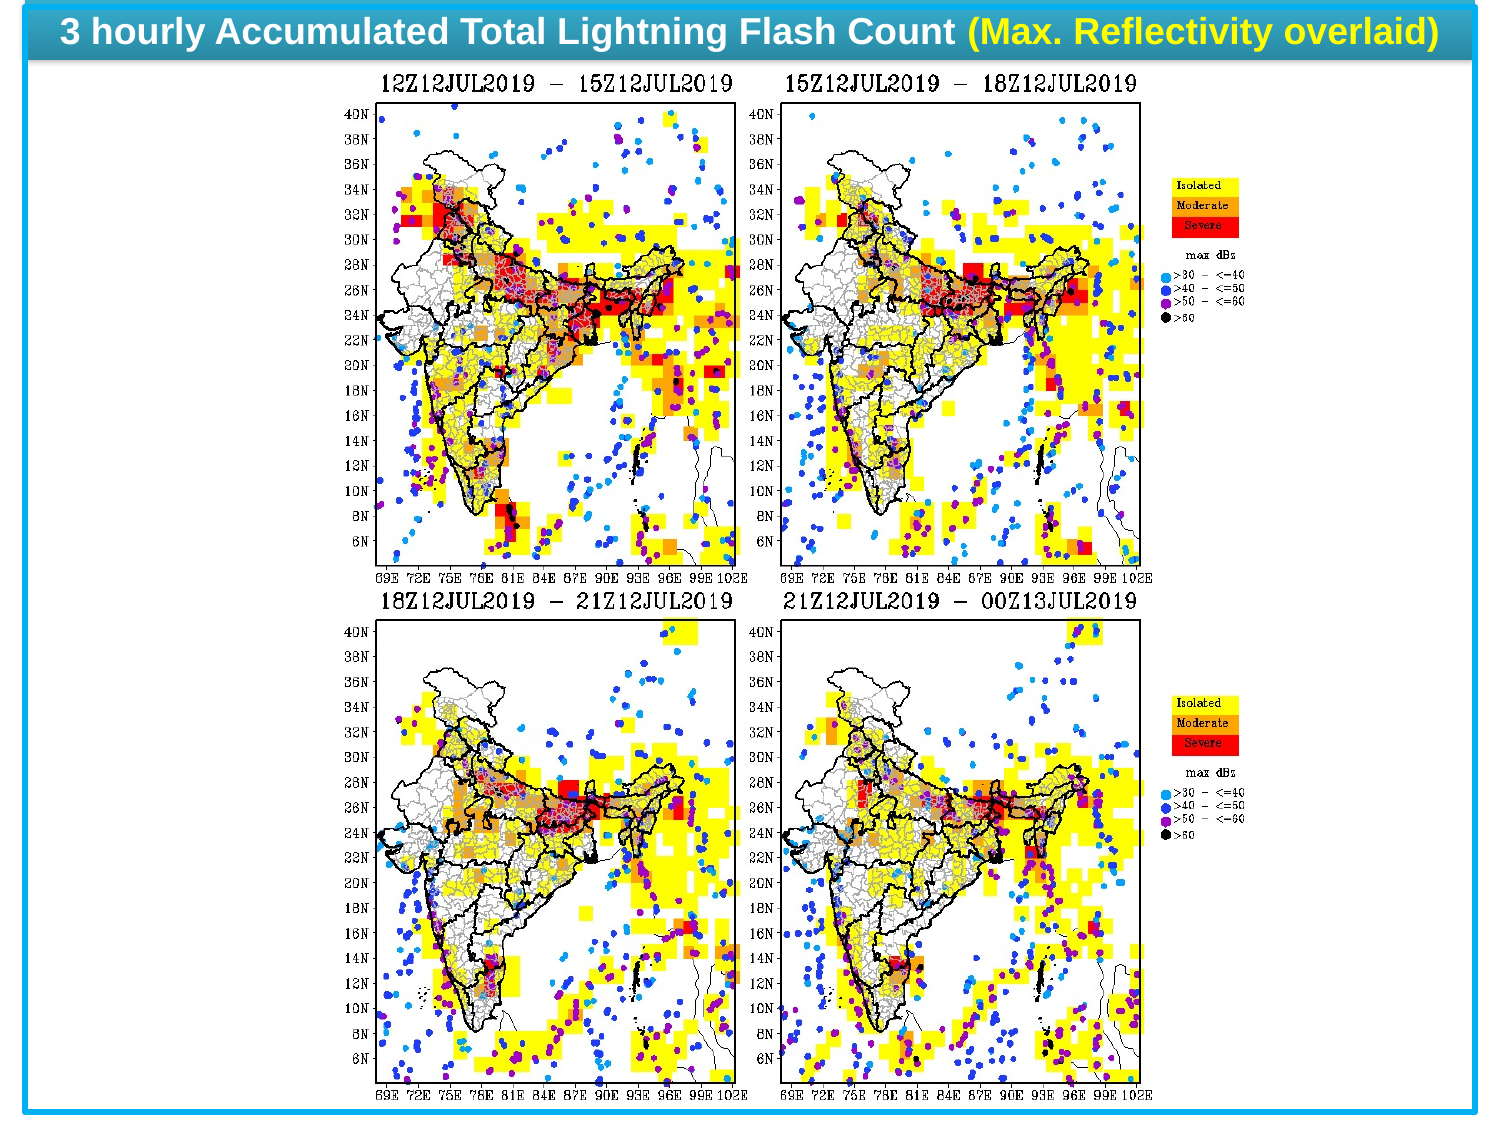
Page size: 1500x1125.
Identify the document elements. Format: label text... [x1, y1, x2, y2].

text_box 3 hourly Accumulated Total Lightning Flash Count (Max. Reflectivity overlaid) [24, 0, 1475, 5]
text_box [23, 5, 1477, 1114]
picture [343, 74, 1244, 1101]
